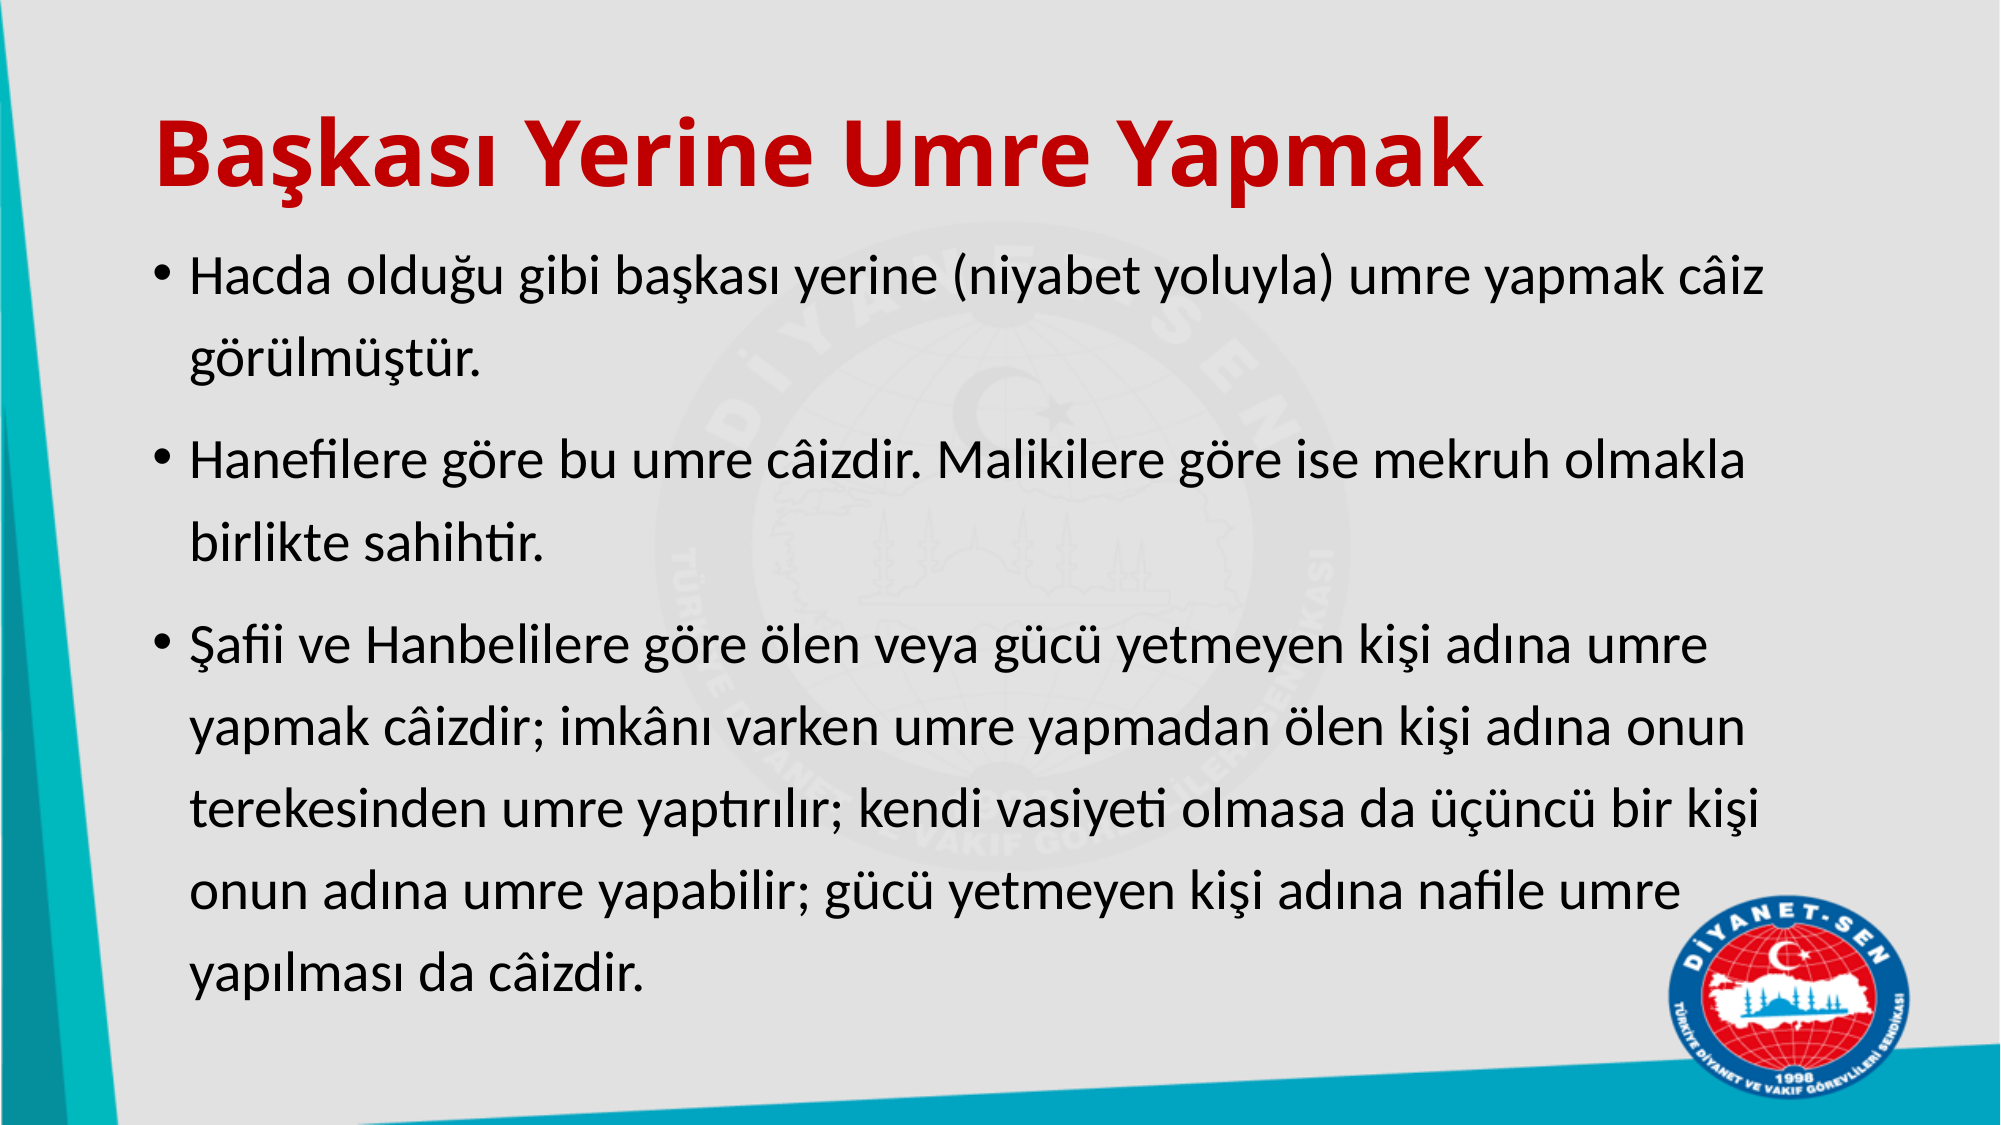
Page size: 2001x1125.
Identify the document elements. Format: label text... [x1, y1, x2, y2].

picture [0, 0, 2001, 1125]
title Başkası Yerine Umre Yapmak [137, 59, 1863, 216]
list Hacda olduğu gibi başkası yerine (niyabet yoluyla) umre yapmak câiz görülmüştür. Hanefilere göre bu umre câizdir. Malikilere göre ise mekruh olmakla birlikte sahihtir. Şafii ve Hanbelilere göre ölen veya gücü yetmeyen kişi adına umre yapmak câizdir; imkânı varken umre yapmadan ölen kişi adına onun terekesinden umre yaptırılır; kendi vasiyeti olmasa da üçüncü bir kişi onun adına umre yapabilir; gücü yetmeyen kişi adına nafile umre yapılması da câizdir. [137, 216, 1863, 1014]
